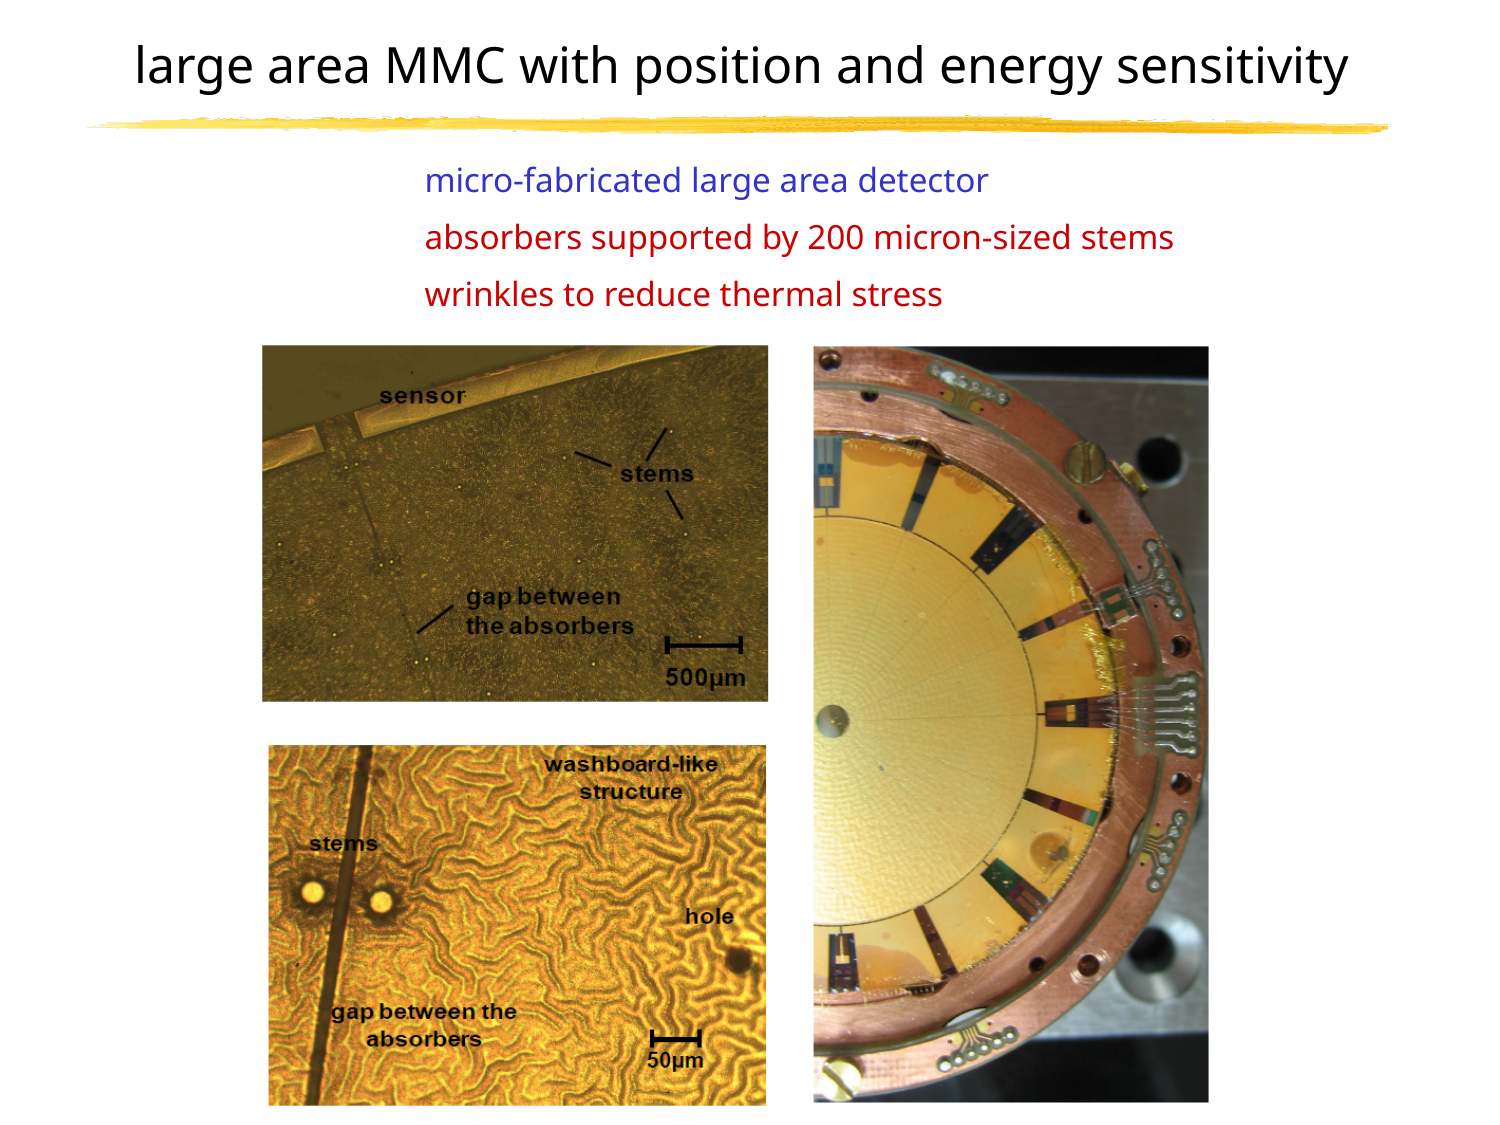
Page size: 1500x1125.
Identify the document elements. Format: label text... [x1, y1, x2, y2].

title large area MMC with position and energy sensitivity [110, 32, 1387, 96]
text_box micro-fabricated large area detector absorbers supported by 200 micron-sized stems wrinkles to reduce thermal stress [409, 152, 1207, 321]
picture [257, 339, 1217, 1111]
picture [87, 112, 1388, 138]
